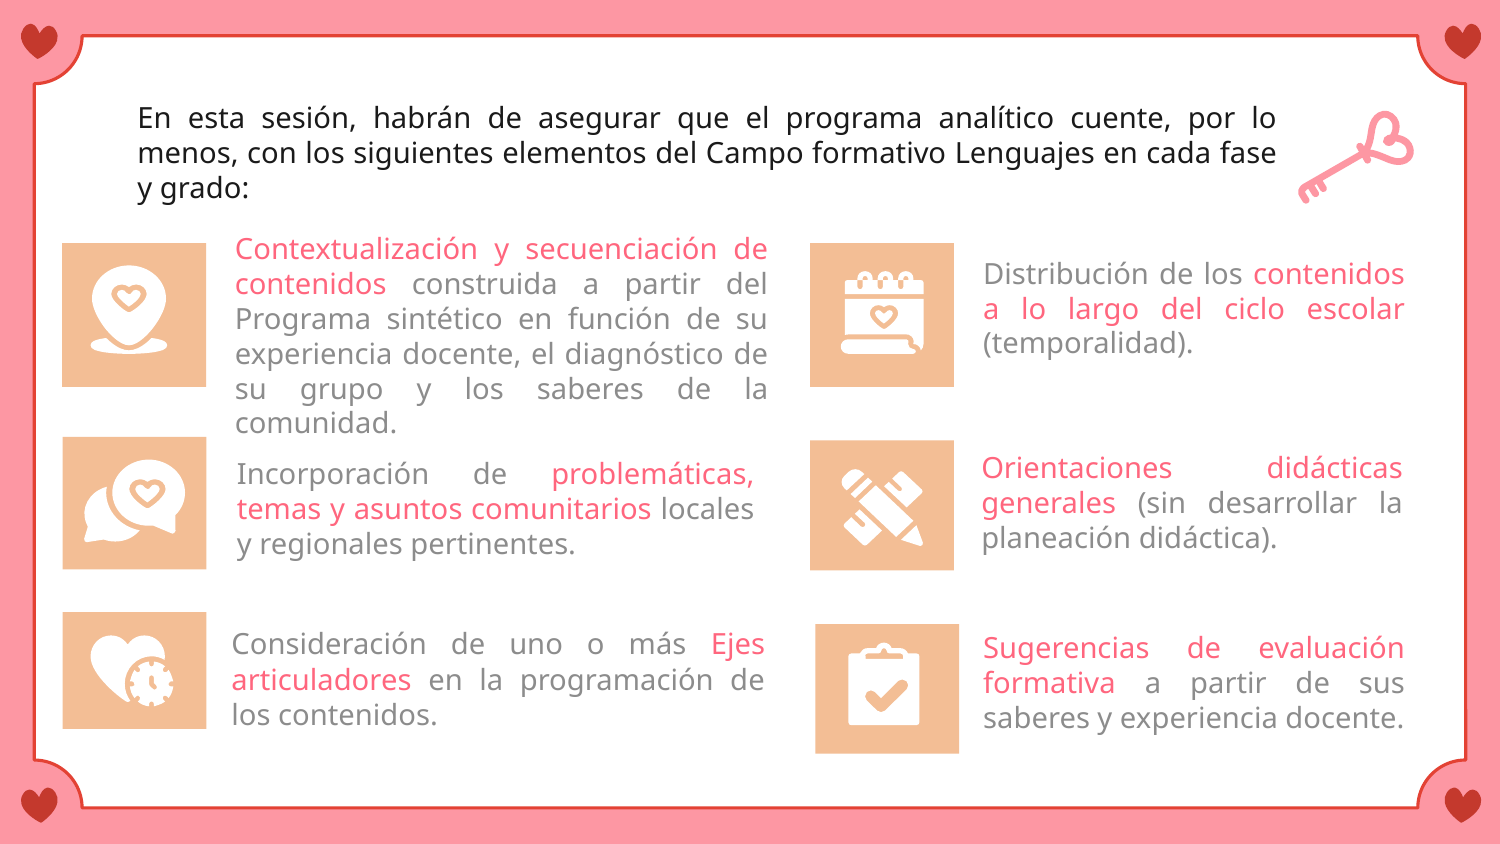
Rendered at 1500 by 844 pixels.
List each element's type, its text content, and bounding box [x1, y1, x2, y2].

subtitle Sugerencias de evaluación formativa a partir de sus saberes y experiencia docente. [968, 614, 1420, 762]
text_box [83, 459, 186, 543]
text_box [90, 635, 174, 707]
text_box [810, 243, 954, 387]
subtitle Incorporación de problemáticas, temas y asuntos comunitarios locales y regionales pertinentes. [221, 440, 770, 574]
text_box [840, 270, 924, 355]
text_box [90, 265, 168, 355]
text_box [62, 612, 207, 729]
subtitle Consideración de uno o más Ejes articuladores en la programación de los contenidos. [216, 610, 781, 741]
subtitle En esta sesión, habrán de asegurar que el programa analítico cuente, por lo menos, con los siguientes elementos del Campo formativo Lenguajes en cada fase y grado: [122, 84, 1294, 189]
subtitle Orientaciones didácticas generales (sin desarrollar la planeación didáctica). [966, 434, 1419, 562]
subtitle Distribución de los contenidos a lo largo del ciclo escolar (temporalidad). [968, 239, 1420, 373]
text_box [62, 436, 207, 570]
text_box [848, 642, 920, 726]
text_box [840, 468, 924, 547]
subtitle Contextualización y secuenciación de contenidos construida a partir del Programa sintético en función de su experiencia docente, el diagnóstico de su grupo y los saberes de la comunidad. [219, 215, 784, 416]
text_box [1298, 110, 1414, 204]
text_box [810, 440, 954, 571]
text_box [815, 624, 960, 754]
text_box [62, 243, 207, 387]
